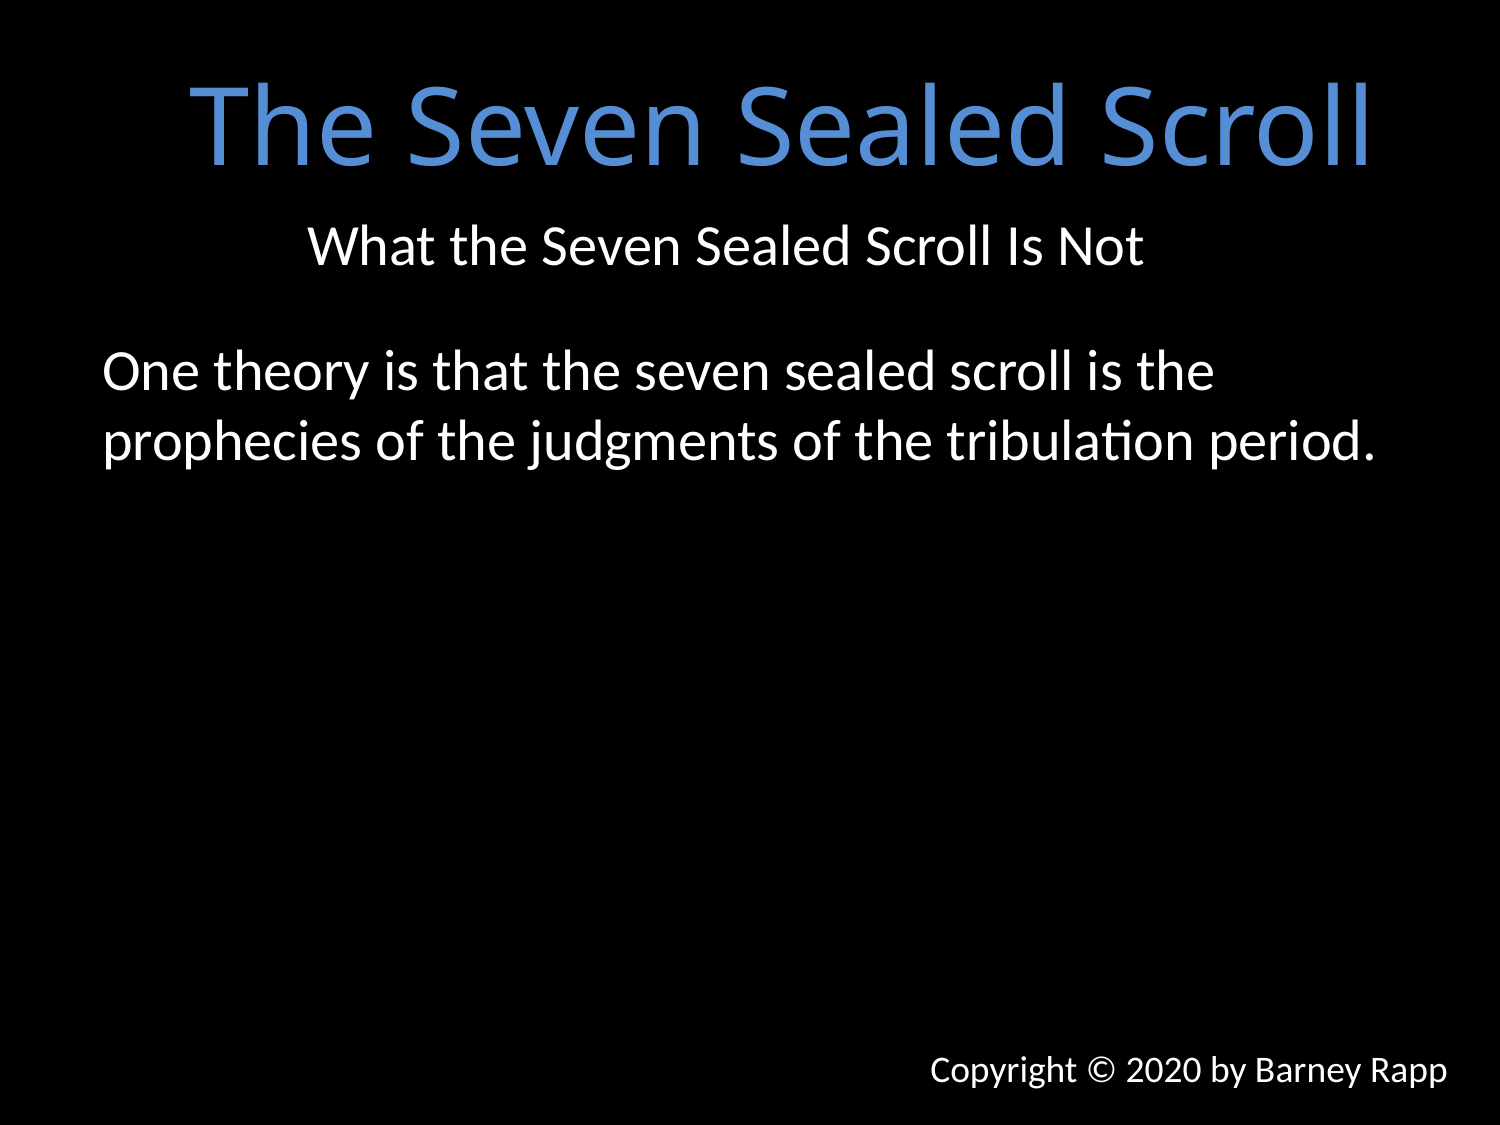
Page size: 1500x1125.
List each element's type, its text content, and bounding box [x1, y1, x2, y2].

text_box One theory is that the seven sealed scroll is the prophecies of the judgments of the tribulation period. [87, 324, 1425, 480]
text_box Copyright © 2020 by Barney Rapp [915, 1037, 1464, 1098]
text_box What the Seven Sealed Scroll Is Not [292, 200, 1161, 285]
text_box The Seven Sealed Scroll [174, 49, 1392, 195]
